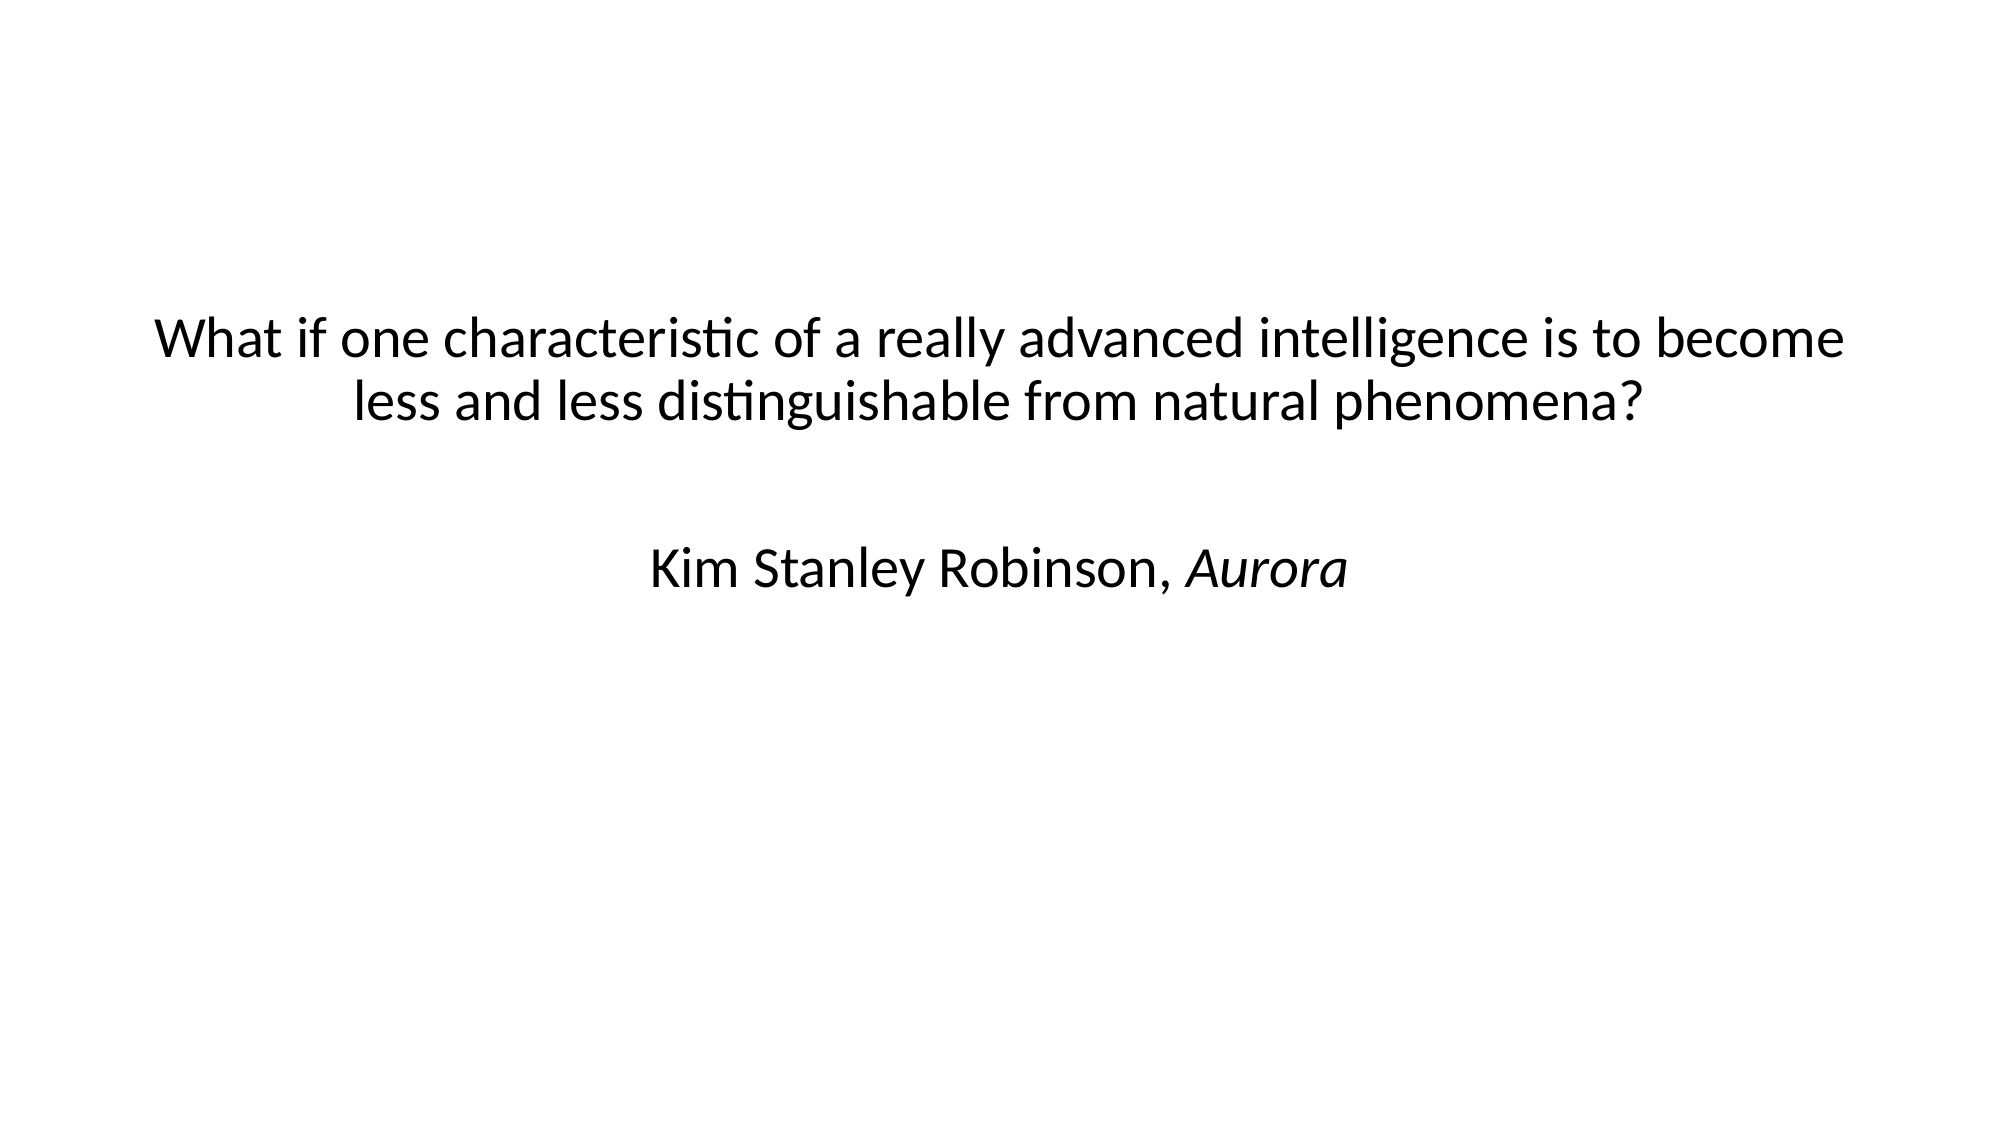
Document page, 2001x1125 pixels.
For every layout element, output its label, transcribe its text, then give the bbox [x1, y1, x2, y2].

list What if one characteristic of a really advanced intelligence is to become less and less distinguishable from natural phenomena? Kim Stanley Robinson, Aurora [137, 299, 1863, 1014]
